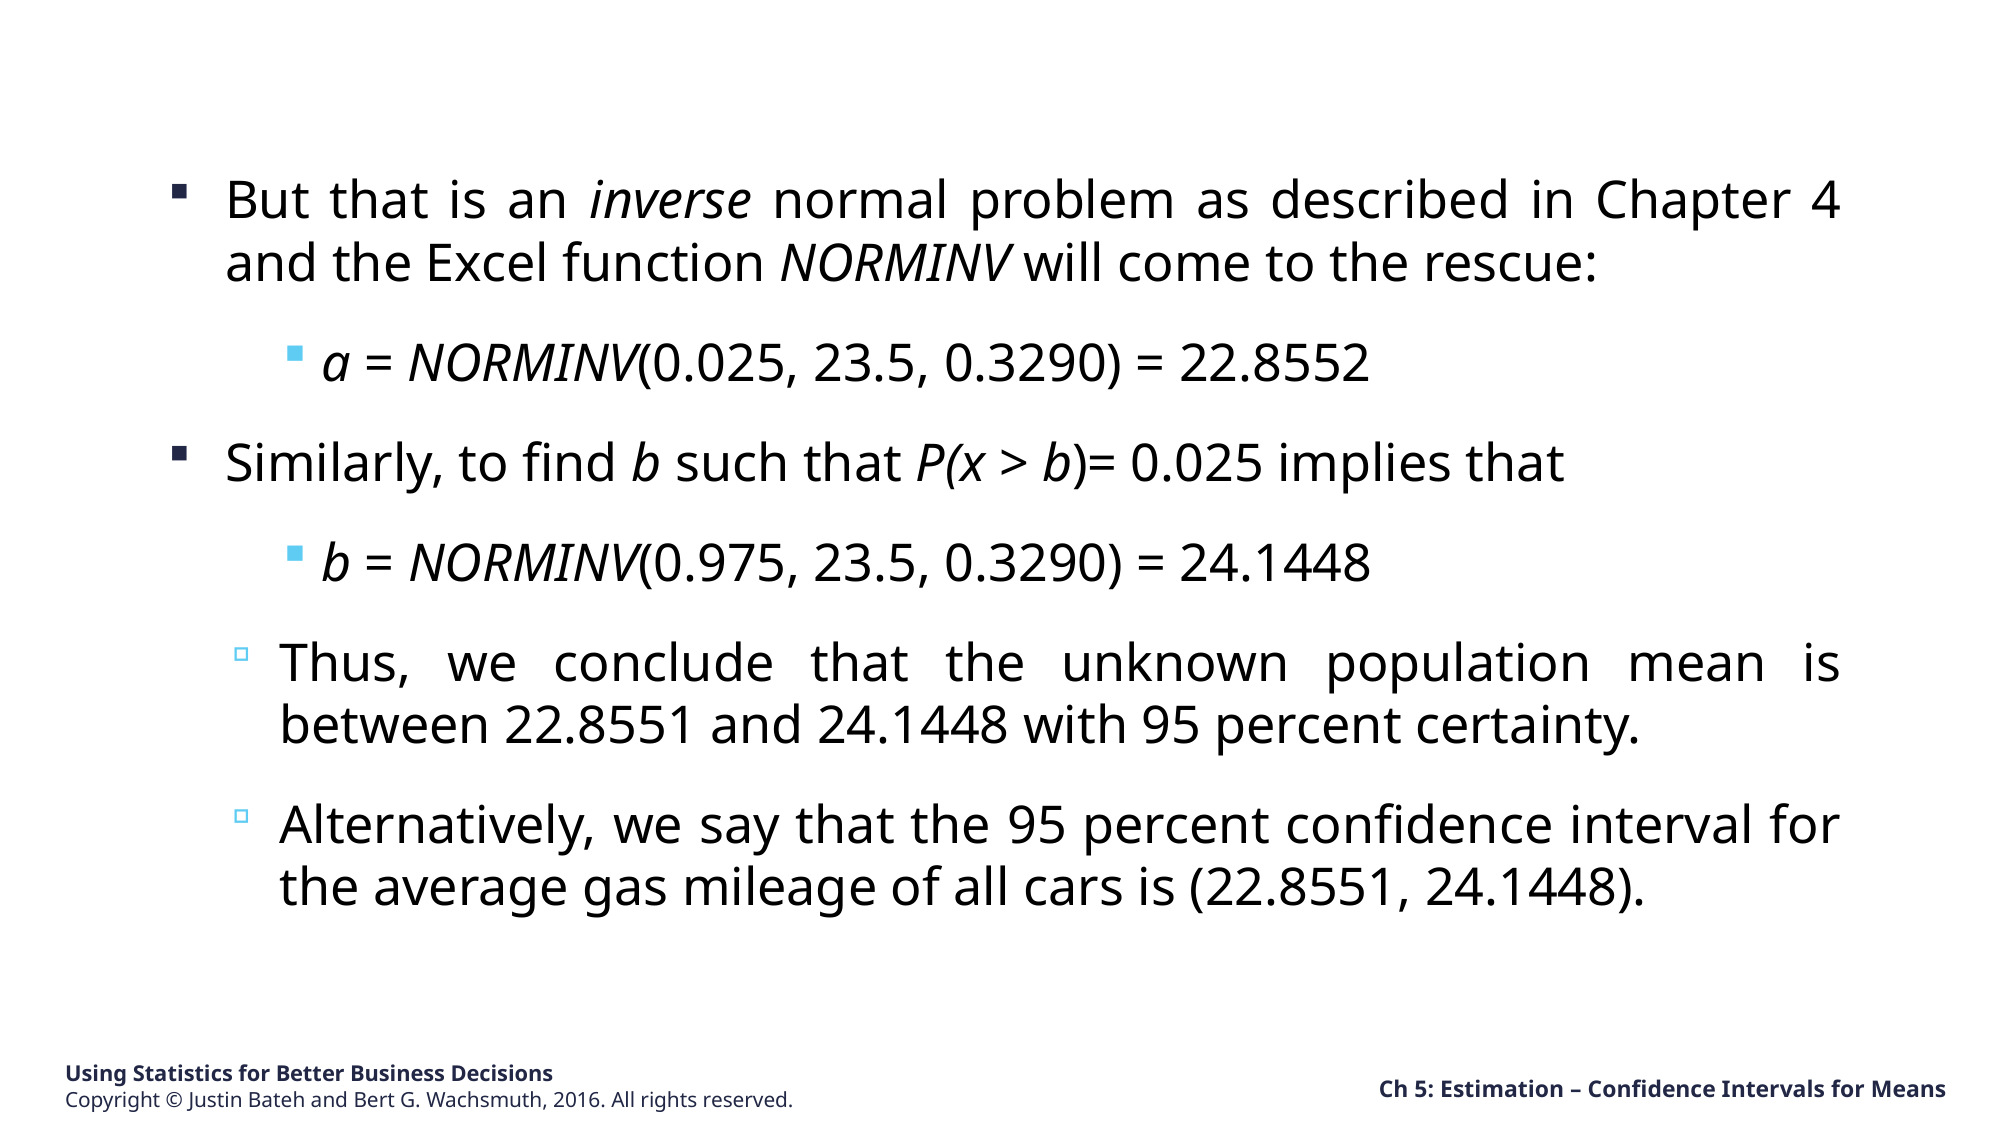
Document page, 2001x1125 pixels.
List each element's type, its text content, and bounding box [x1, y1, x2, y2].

list But that is an inverse normal problem as described in Chapter 4 and the Excel function NORMINV will come to the rescue: a = NORMINV(0.025, 23.5, 0.3290) = 22.8552 Similarly, to find b such that P(x > b)= 0.025 implies that b = NORMINV(0.975, 23.5, 0.3290) = 24.1448 Thus, we conclude that the unknown population mean is between 22.8551 and 24.1448 with 95 percent certainty. Alternatively, we say that the 95 percent confidence interval for the average gas mileage of all cars is (22.8551, 24.1448). [143, 159, 1857, 996]
text_box Ch 5: Estimation – Confidence Intervals for Means [975, 1067, 1968, 1110]
